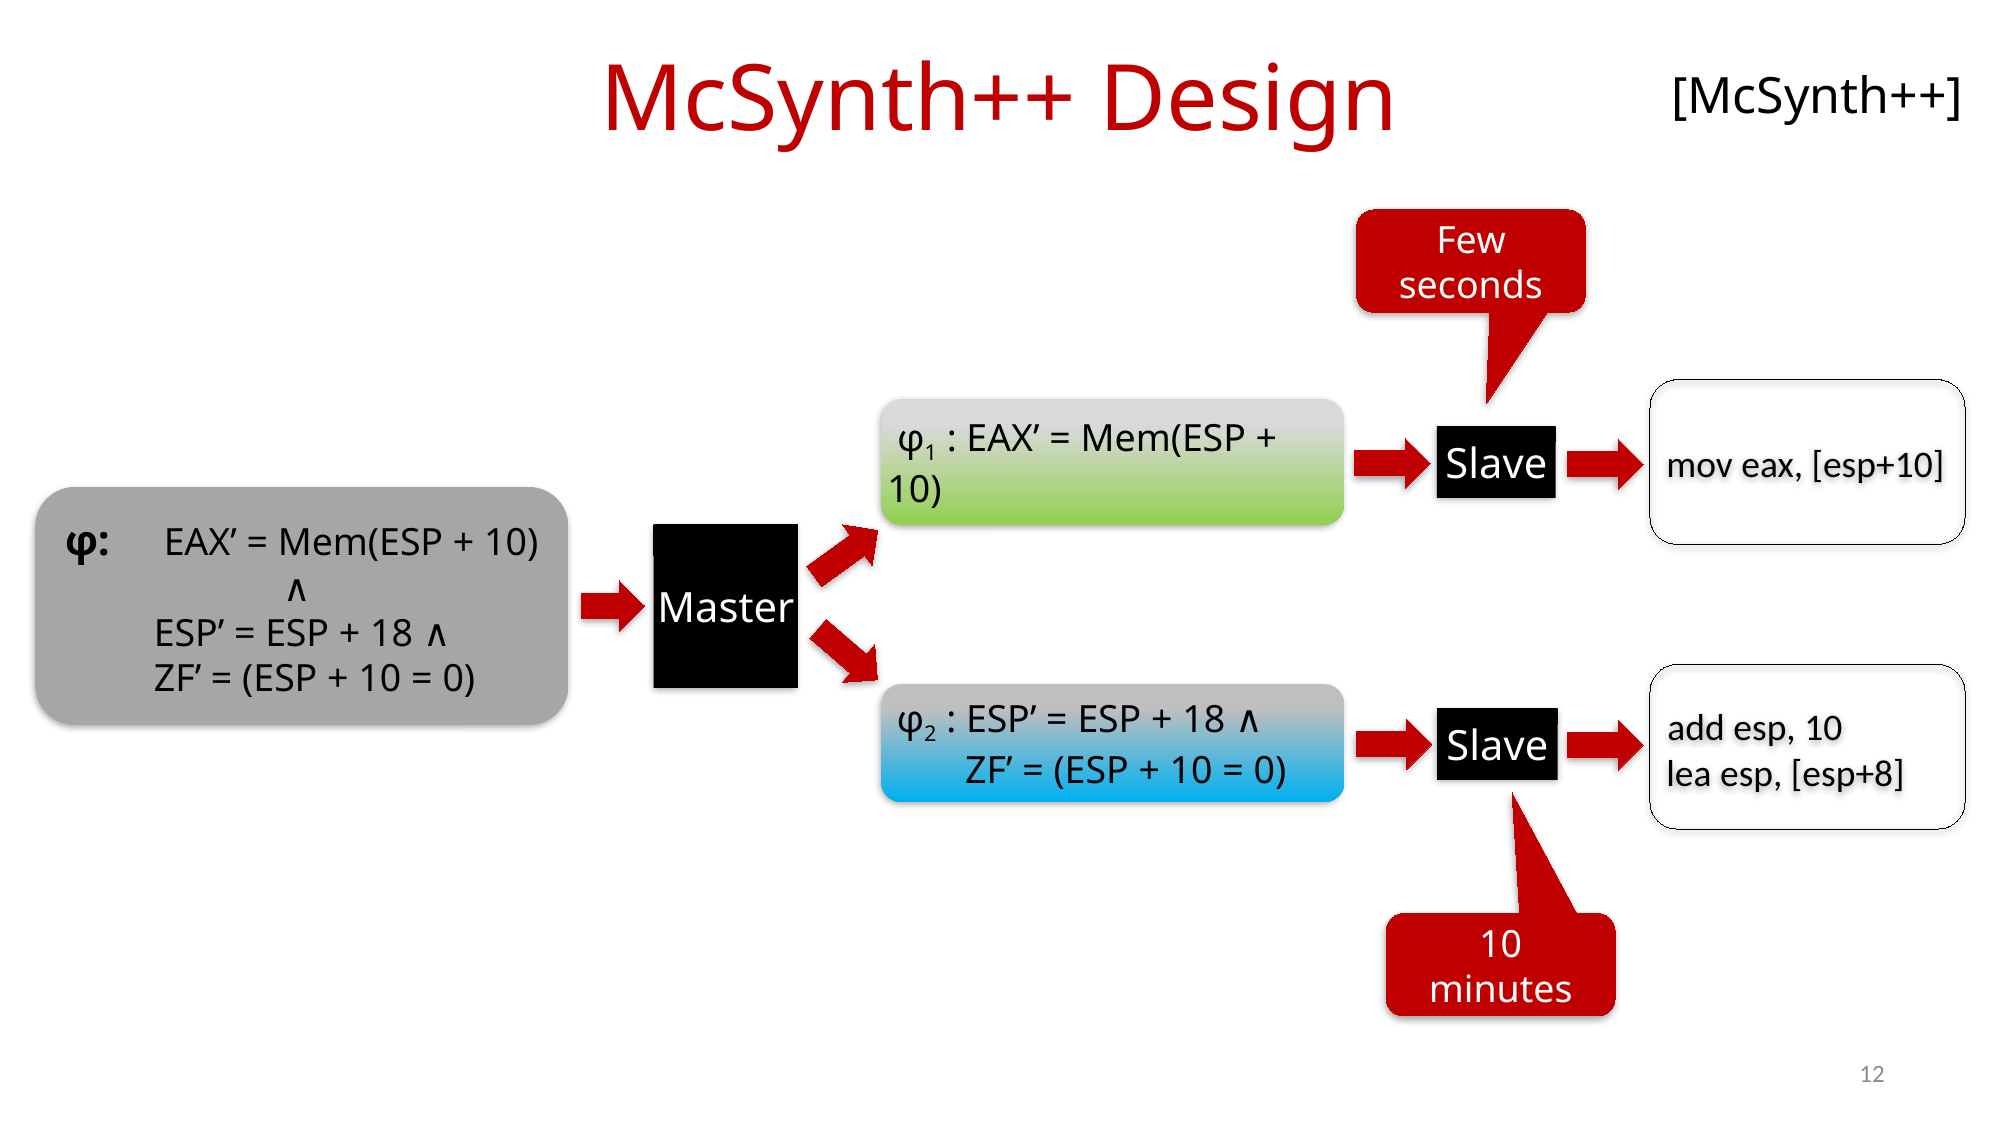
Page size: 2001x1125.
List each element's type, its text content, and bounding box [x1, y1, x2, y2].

text_box [1356, 719, 1431, 770]
text_box [1567, 439, 1644, 490]
title McSynth++ Design [33, 24, 1967, 163]
text_box [806, 524, 878, 587]
text_box Few seconds [1356, 209, 1586, 404]
slide_number 12 [1433, 1042, 1900, 1103]
text_box [581, 580, 645, 632]
text_box 10 minutes [1386, 792, 1616, 1016]
text_box [McSynth++] [1656, 55, 1978, 131]
text_box Master [653, 524, 798, 688]
text_box φ: EAX’ = Mem(ESP + 10) ∧ ESP’ = ESP + 18 ∧ ZF’ = (ESP + 10 = 0) [35, 486, 569, 726]
text_box mov eax, [esp+10] [1649, 379, 1966, 545]
text_box [1567, 720, 1644, 771]
text_box [1354, 438, 1431, 489]
text_box Slave [1436, 426, 1556, 498]
text_box add esp, 10 lea esp, [esp+8] [1649, 664, 1966, 830]
text_box φ1 : EAX’ = Mem(ESP + 10) [881, 398, 1345, 525]
text_box φ2 : ESP’ = ESP + 18 ∧ ZF’ = (ESP + 10 = 0) [881, 684, 1345, 802]
text_box [809, 619, 878, 683]
text_box Slave [1437, 708, 1558, 780]
